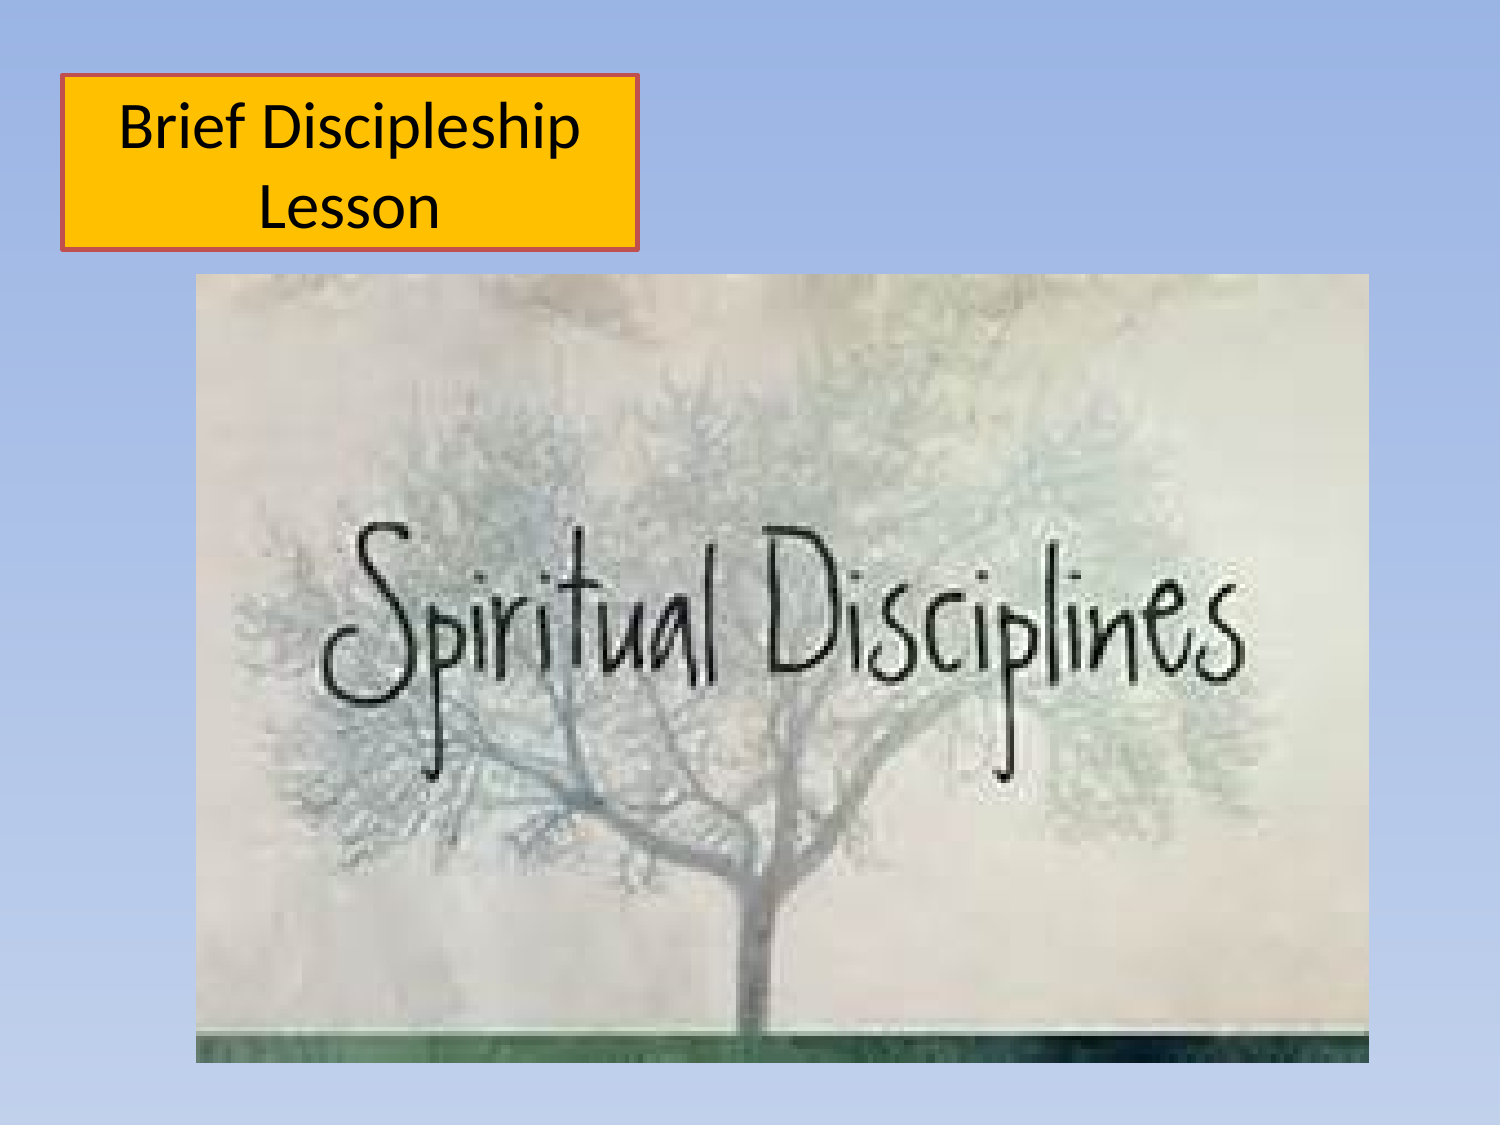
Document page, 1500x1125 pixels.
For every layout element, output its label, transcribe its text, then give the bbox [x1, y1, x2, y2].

picture [195, 274, 1369, 1063]
text_box Brief Discipleship Lesson [60, 73, 640, 252]
